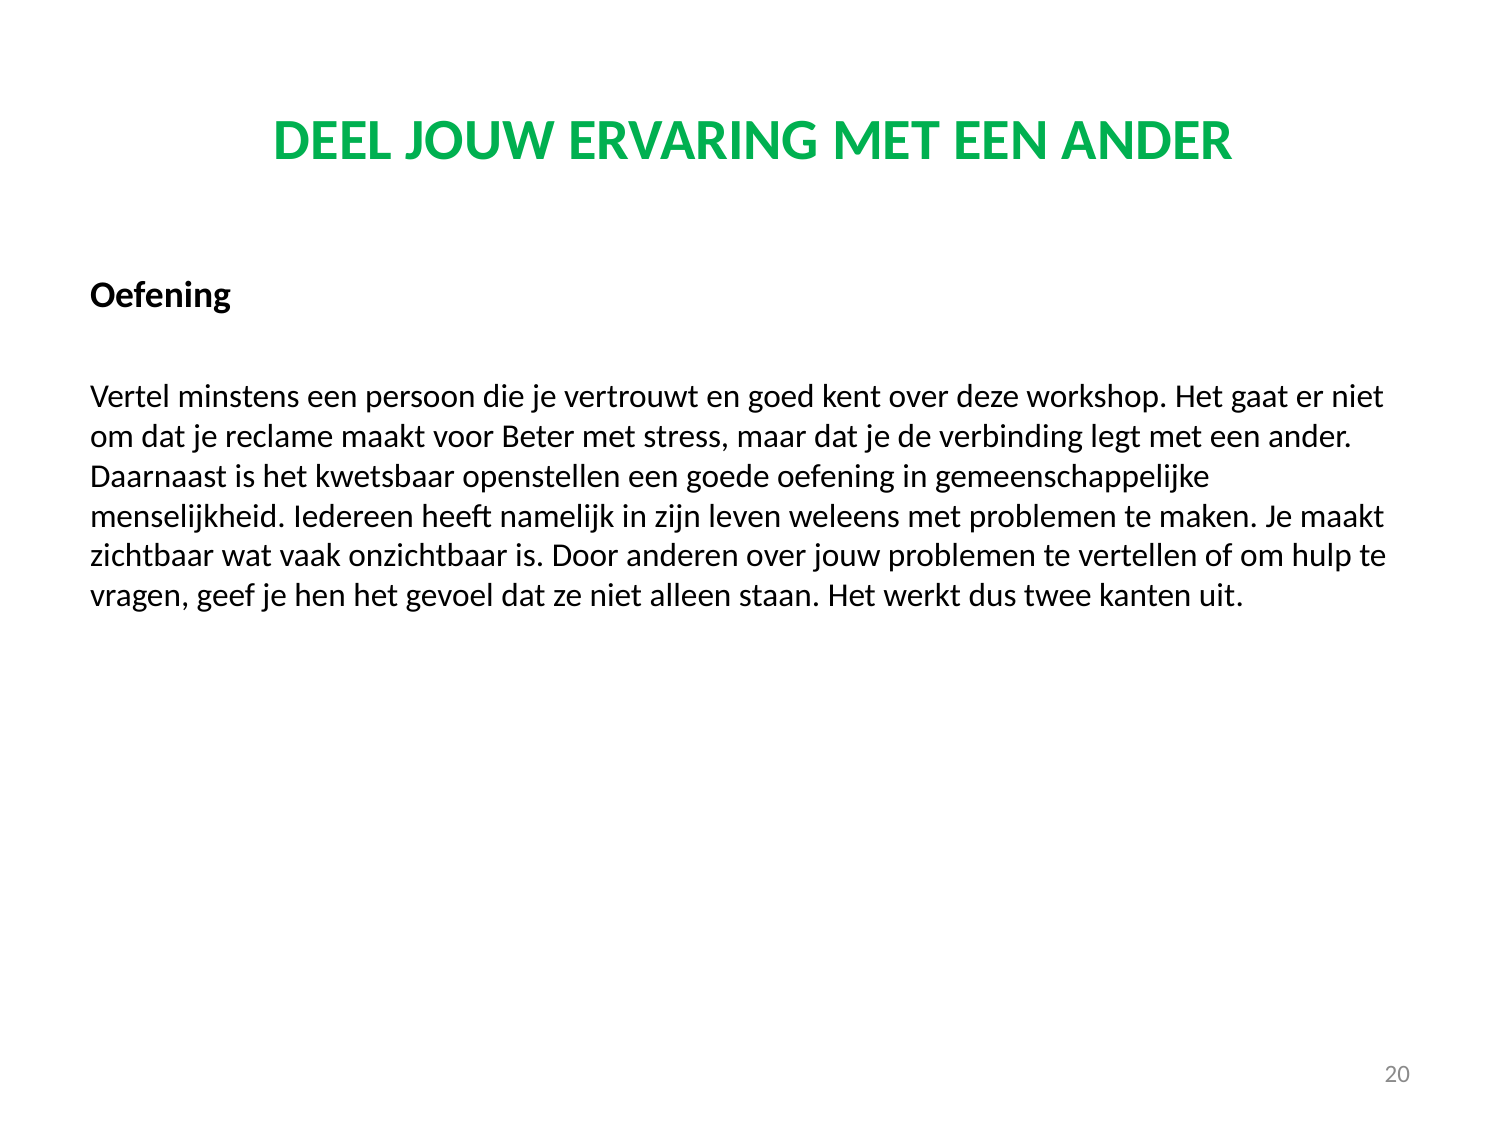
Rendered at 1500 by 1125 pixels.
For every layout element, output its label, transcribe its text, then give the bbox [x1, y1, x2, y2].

title Deel jouw ervaring met een ander [41, 42, 1467, 231]
slide_number 20 [1074, 1042, 1425, 1103]
list Oefening Vertel minstens een persoon die je vertrouwt en goed kent over deze workshop. Het gaat er niet om dat je reclame maakt voor Beter met stress, maar dat je de verbinding legt met een ander. Daarnaast is het kwetsbaar openstellen een goede oefening in gemeenschappelijke menselijkheid. Iedereen heeft namelijk in zijn leven weleens met problemen te maken. Je maakt zichtbaar wat vaak onzichtbaar is. Door anderen over jouw problemen te vertellen of om hulp te vragen, geef je hen het gevoel dat ze niet alleen staan. Het werkt dus twee kanten uit. [75, 262, 1425, 1005]
